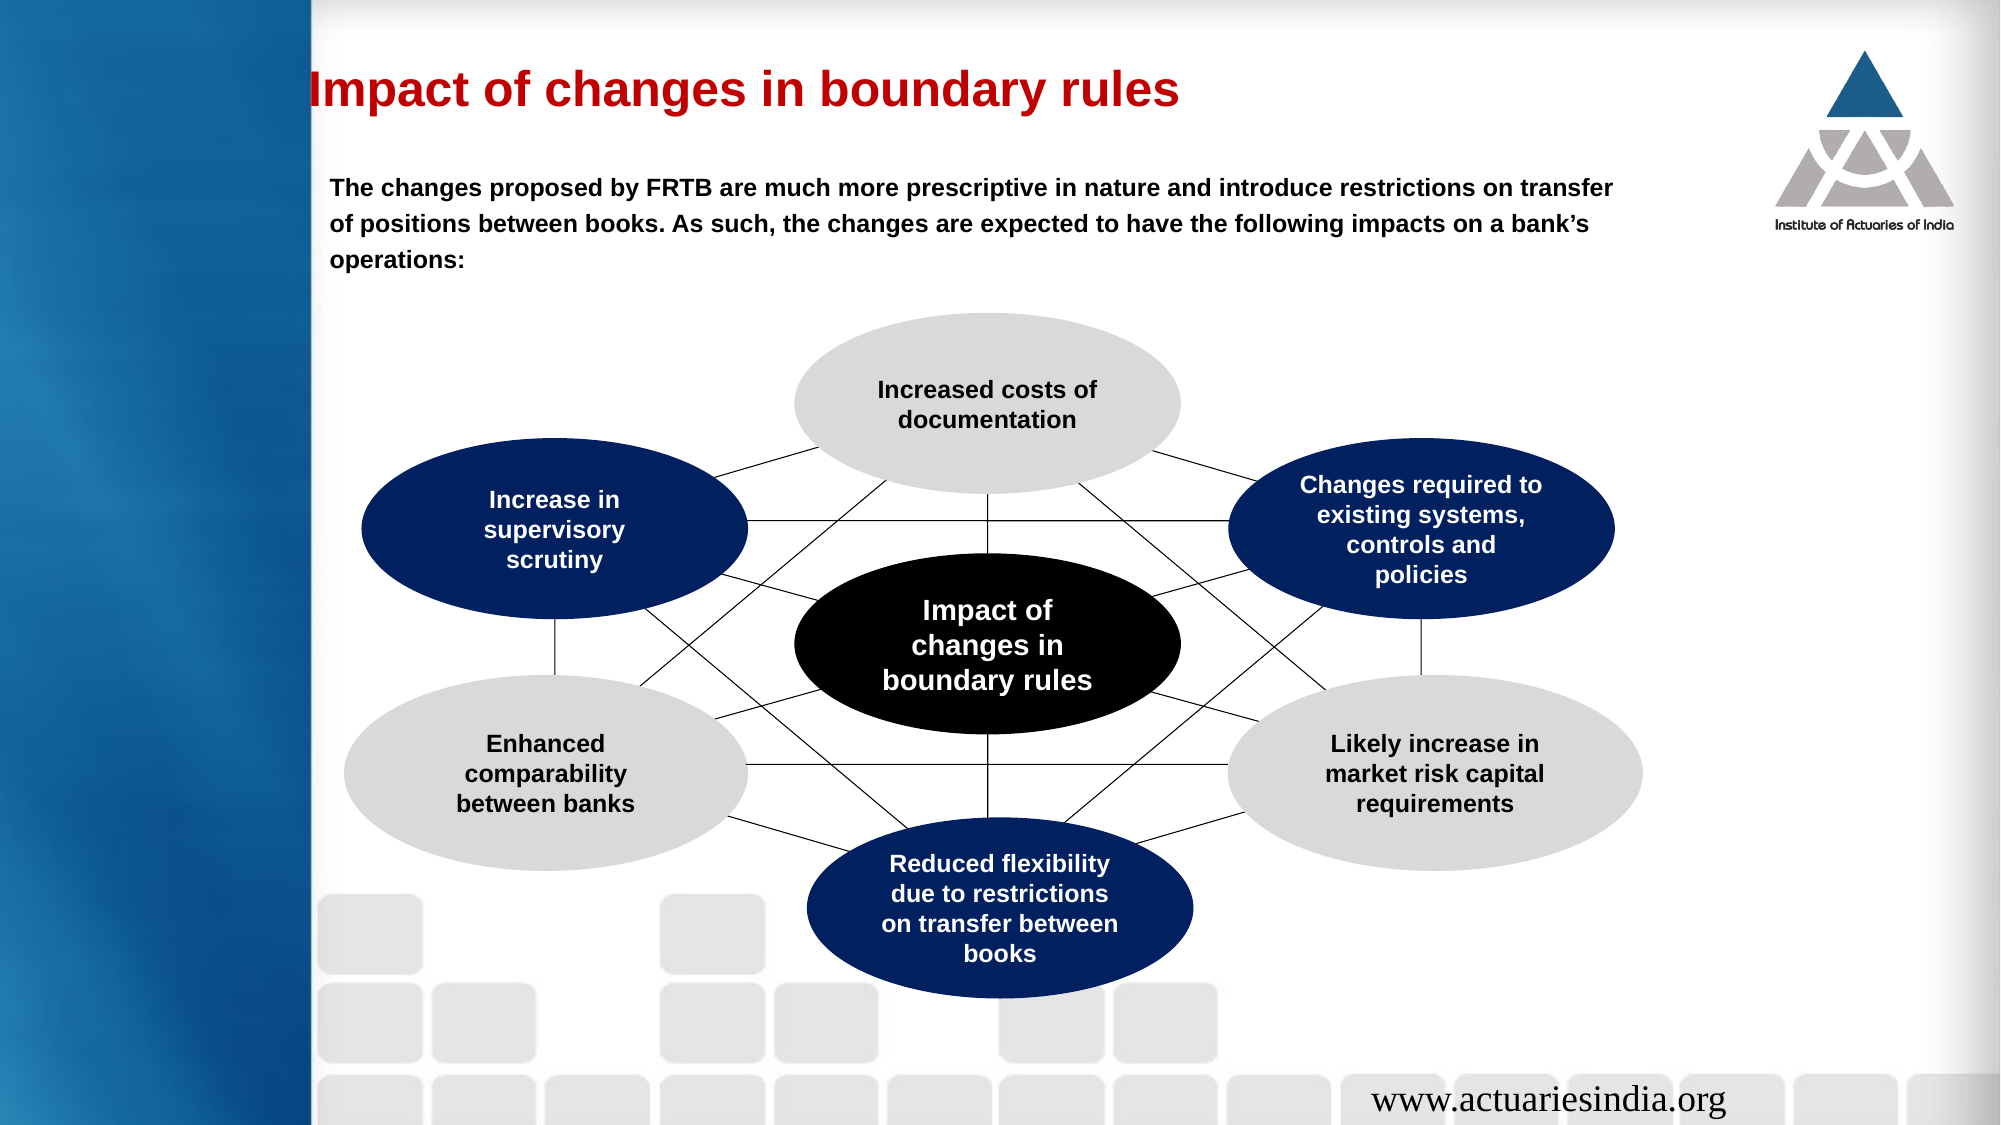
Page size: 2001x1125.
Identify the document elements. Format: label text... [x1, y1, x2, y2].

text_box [343, 312, 1644, 999]
picture [0, 0, 2001, 1125]
text_box www.actuariesindia.org [1356, 1066, 1832, 1125]
text_box The changes proposed by FRTB are much more prescriptive in nature and introduce restrictions on transfer of positions between books. As such, the changes are expected to have the following impacts on a bank’s operations: [310, 178, 1640, 251]
text_box Impact of changes in boundary rules [293, 49, 1773, 178]
